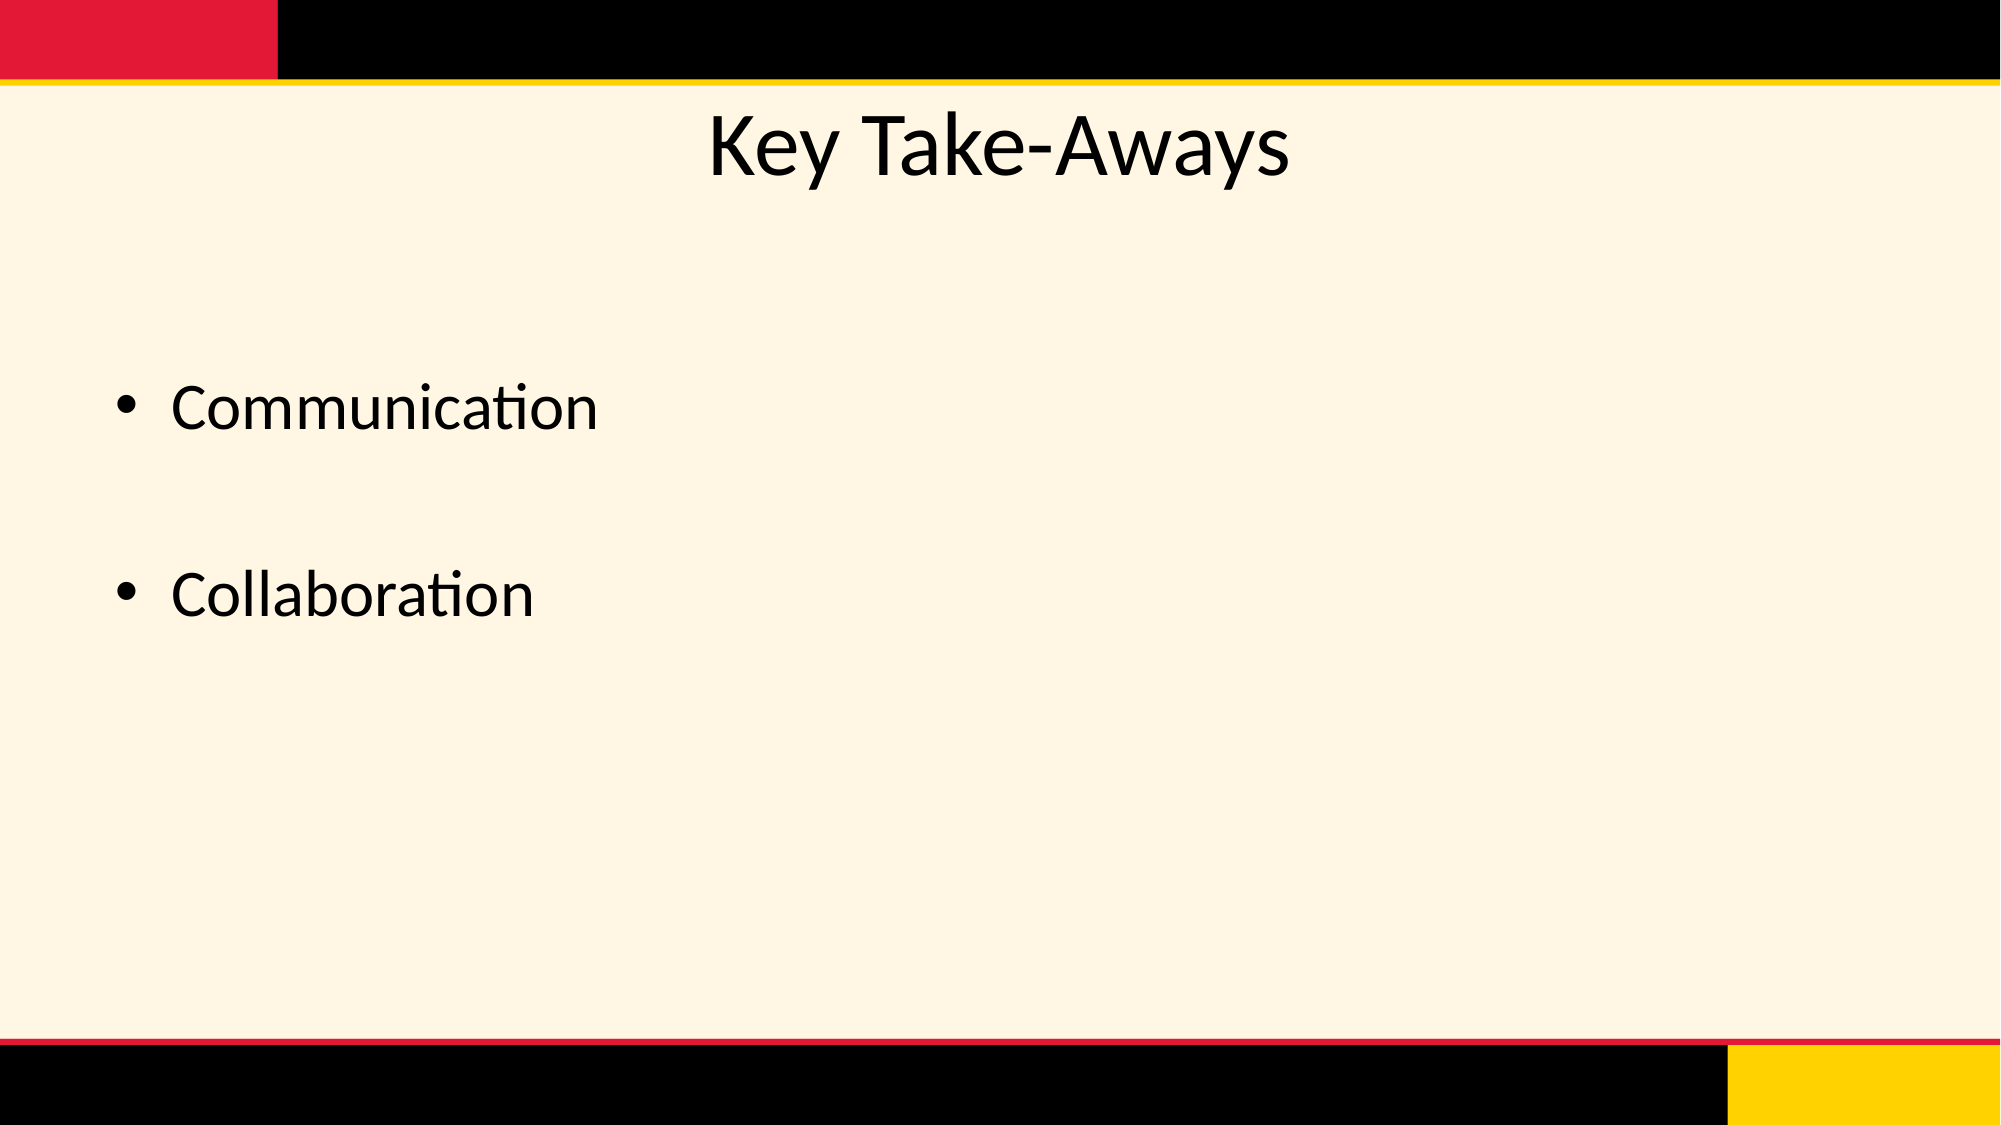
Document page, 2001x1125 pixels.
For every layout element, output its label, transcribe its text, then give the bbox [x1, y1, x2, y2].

list Communication Collaboration [99, 262, 1900, 1005]
title Key Take-Aways [99, 45, 1900, 233]
picture [0, 0, 2001, 1125]
